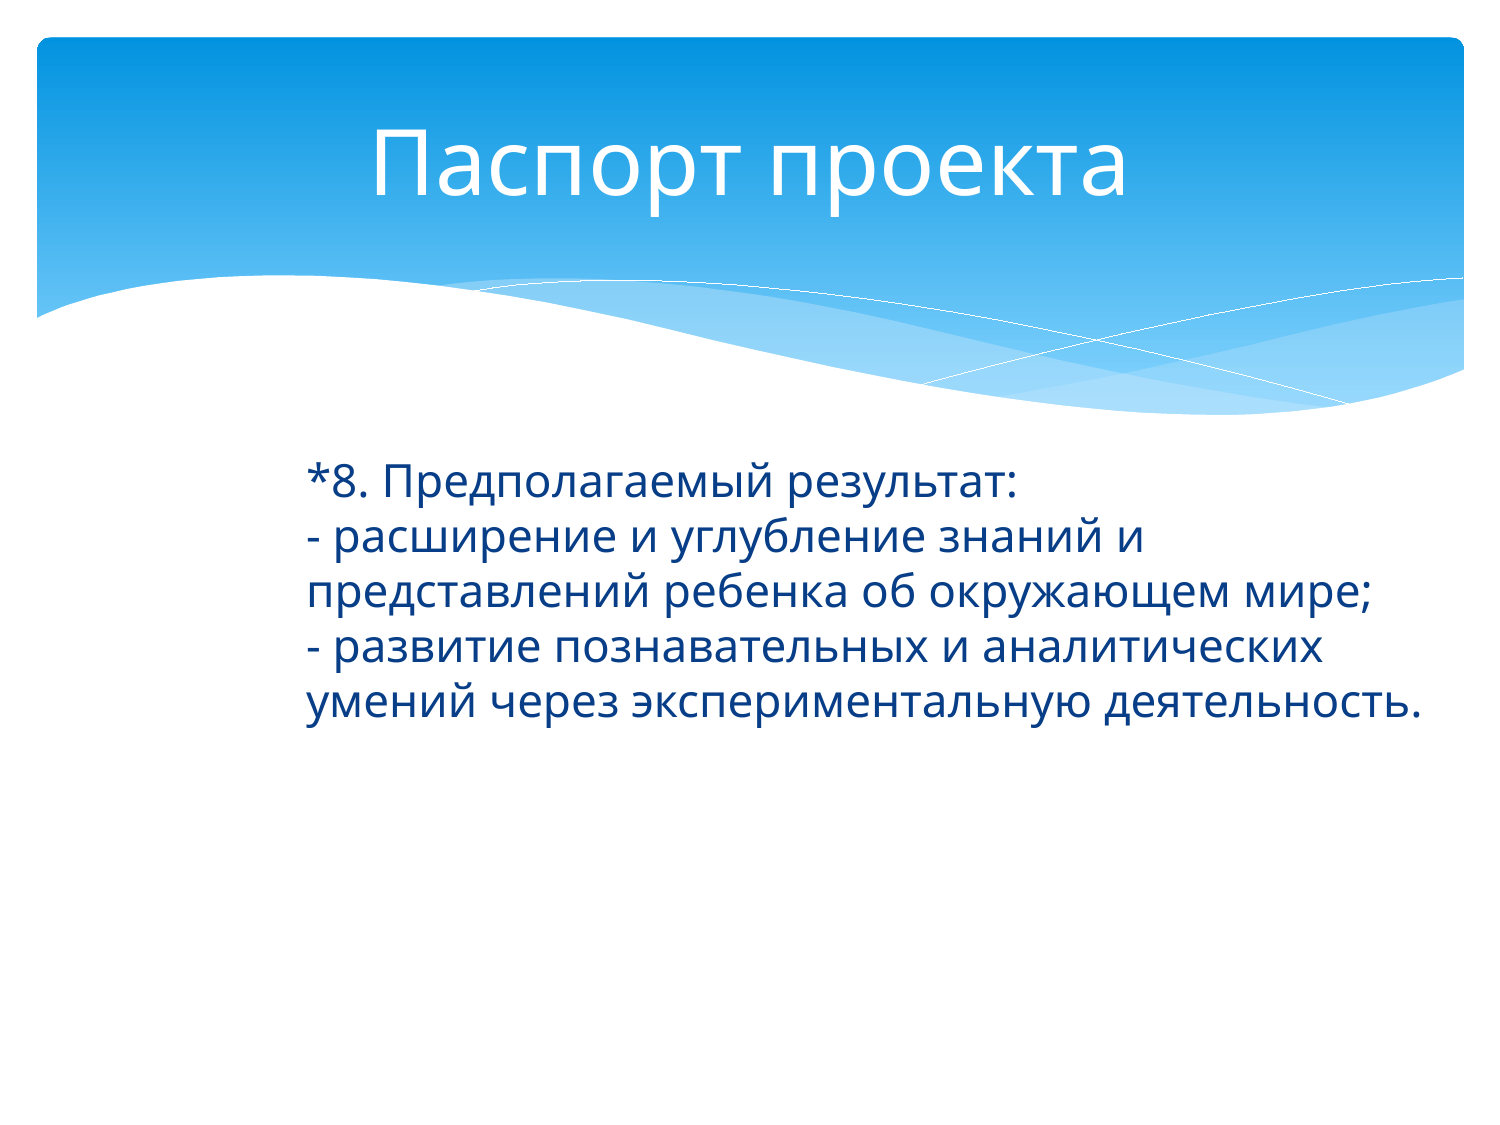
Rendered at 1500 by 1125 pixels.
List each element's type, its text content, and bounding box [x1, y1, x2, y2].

list *8. Предполагаемый результат: - расширение и углубление знаний и представлений ребенка об окружающем мире; - развитие познавательных и аналитических умений через экспериментальную деятельность. [88, 444, 1447, 1124]
title Паспорт проекта [75, 55, 1425, 261]
